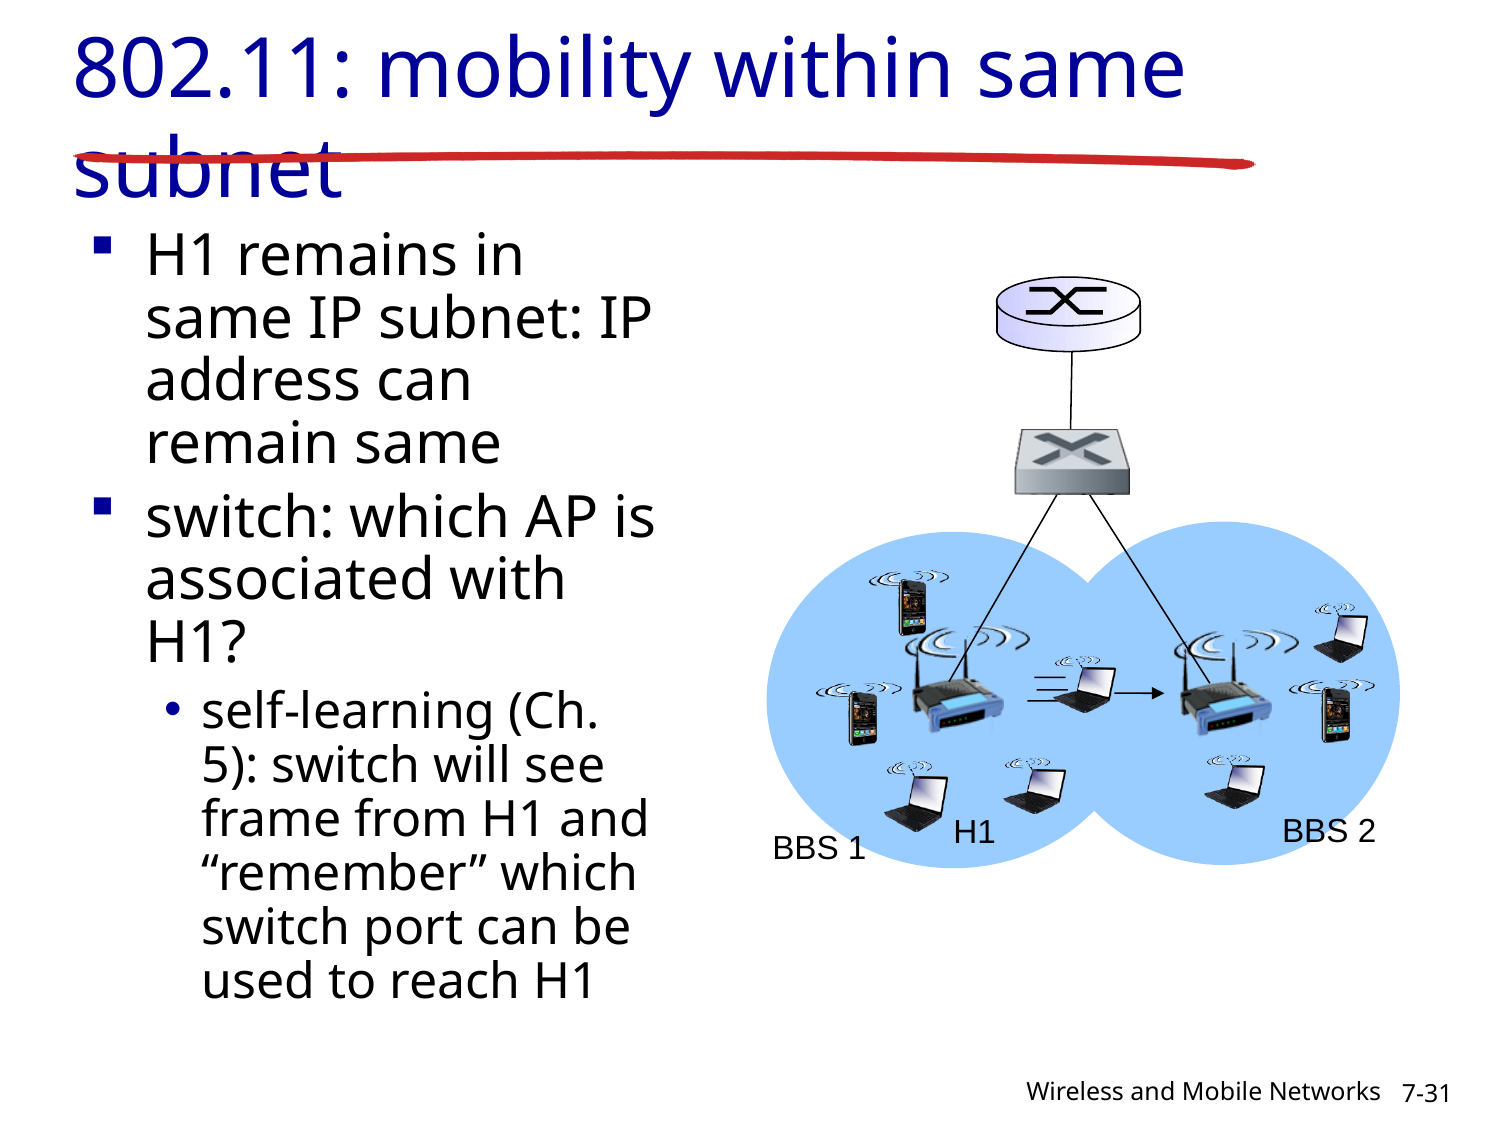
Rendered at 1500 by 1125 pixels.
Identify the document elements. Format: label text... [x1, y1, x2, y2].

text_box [1053, 654, 1116, 713]
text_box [884, 759, 949, 832]
slide_number 7-31 [1387, 1069, 1500, 1115]
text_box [1300, 678, 1375, 743]
text_box BBS 2 [1267, 801, 1392, 857]
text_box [1003, 756, 1066, 814]
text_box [814, 681, 902, 747]
text_box [766, 531, 1141, 869]
text_box 802.11: mobility within same subnet [57, 45, 1333, 183]
text_box [1088, 521, 1400, 866]
picture [68, 145, 1269, 175]
footer Wireless and Mobile Networks [960, 1067, 1404, 1110]
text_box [1173, 628, 1299, 738]
picture [1014, 429, 1131, 496]
text_box H1 [938, 802, 1011, 858]
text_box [1204, 753, 1265, 810]
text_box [867, 569, 949, 637]
text_box [1120, 687, 1165, 700]
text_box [996, 276, 1142, 352]
list H1 remains in same IP subnet: IP address can remain same switch: which AP is associated with H1? self-learning (Ch. 5): switch will see frame from H1 and “remember” which switch port can be used to reach H1 [74, 217, 672, 980]
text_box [1312, 601, 1369, 663]
text_box BBS 1 [757, 818, 882, 874]
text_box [904, 624, 1031, 735]
